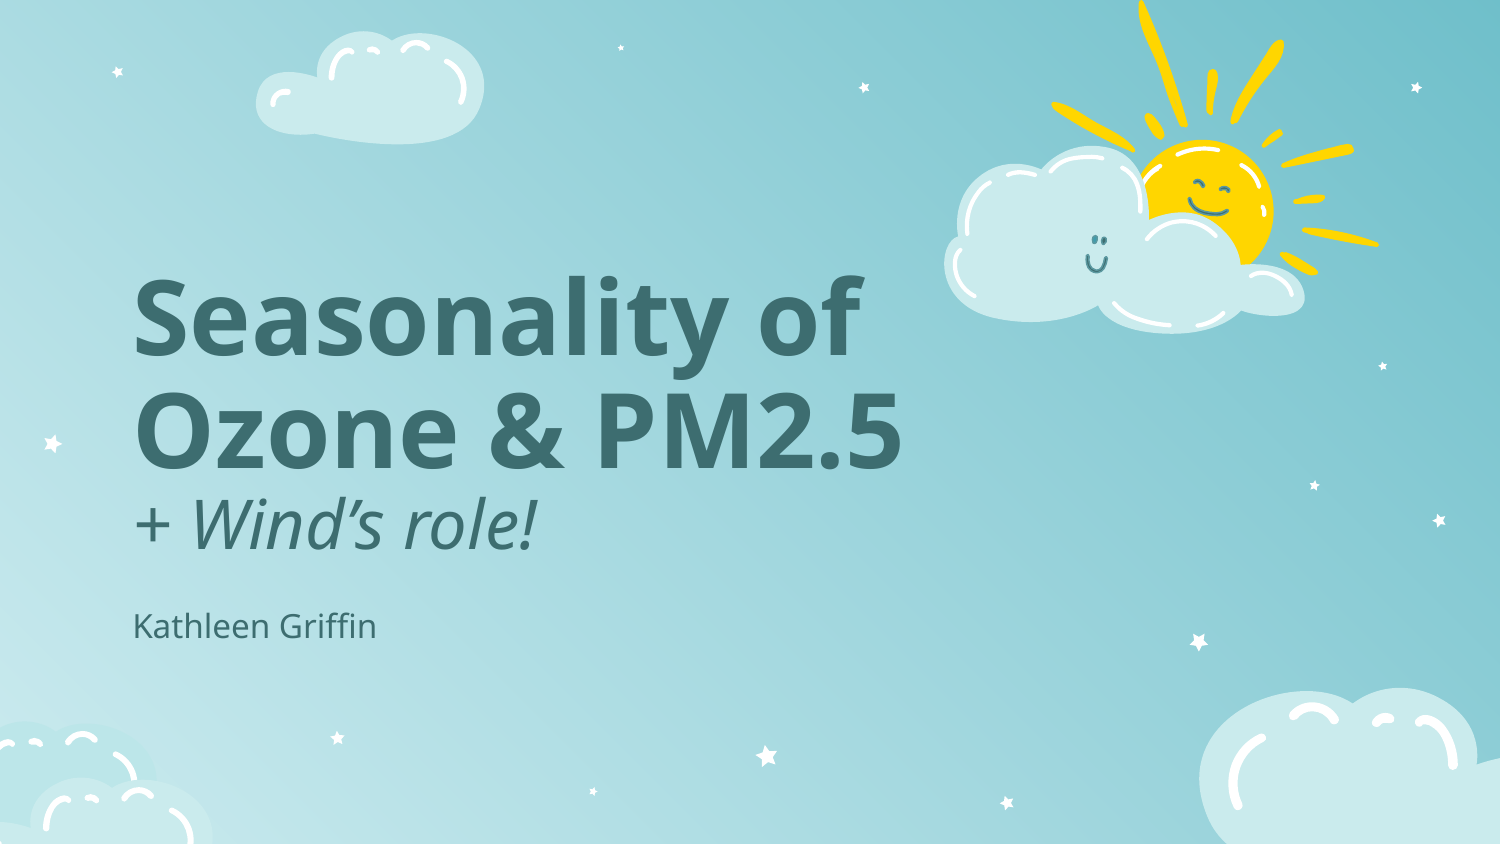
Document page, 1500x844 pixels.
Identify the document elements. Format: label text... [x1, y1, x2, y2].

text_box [930, 145, 1310, 334]
text_box [330, 730, 345, 745]
title Seasonality of Ozone & PM2.5 + Wind’s role! [117, 245, 1262, 585]
text_box [1309, 480, 1320, 491]
subtitle Kathleen Griffin [117, 599, 1070, 652]
text_box [1189, 633, 1209, 652]
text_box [248, 30, 500, 145]
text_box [1050, 0, 1381, 284]
